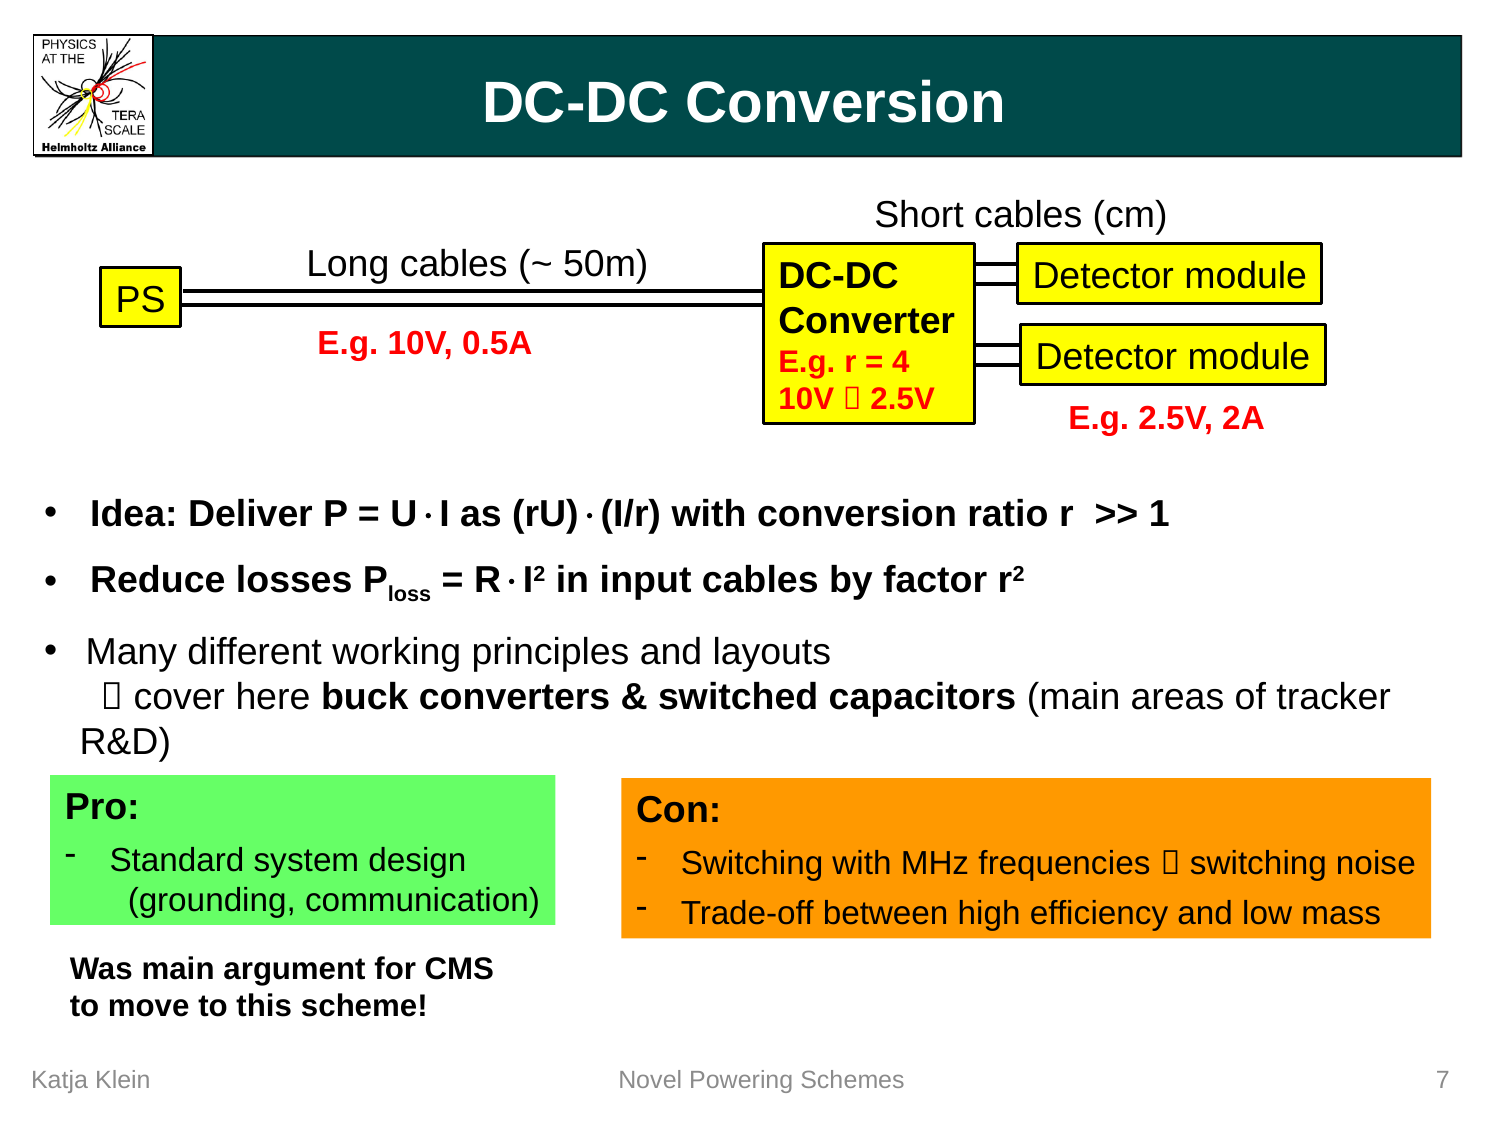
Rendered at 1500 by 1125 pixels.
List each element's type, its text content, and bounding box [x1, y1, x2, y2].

text_box E.g. 2.5V, 2A [1053, 388, 1280, 444]
slide_number 7 [1265, 1054, 1465, 1103]
slide_number Katja Klein [16, 1054, 223, 1103]
text_box Short cables (cm) [859, 182, 1183, 243]
text_box Long cables (~ 50m) [291, 231, 664, 290]
text_box Idea: Deliver P = UI as (rU)(I/r) with conversion ratio r >> 1 Reduce losses Ploss = RI2 in input cables by factor r2 Many different working principles and layouts  cover here buck converters & switched capacitors (main areas of tracker R&D) [29, 481, 1500, 835]
text_box Was main argument for CMS to move to this scheme! [55, 940, 519, 1031]
text_box Con: Switching with MHz frequencies  switching noise Trade-off between high efficiency and low mass [621, 778, 1432, 939]
text_box DC-DC Converter E.g. r = 4 10V  2.5V [763, 243, 975, 424]
picture [35, 35, 1465, 159]
text_box Pro: Standard system design (grounding, communication) [50, 775, 556, 925]
text_box E.g. 10V, 0.5A [302, 314, 548, 370]
footer Novel Powering Schemes [363, 1054, 1161, 1103]
picture [34, 36, 152, 154]
text_box Detector module [1020, 324, 1326, 385]
text_box Detector module [1017, 243, 1322, 304]
title DC-DC Conversion [163, 46, 1325, 153]
text_box PS [100, 267, 181, 327]
